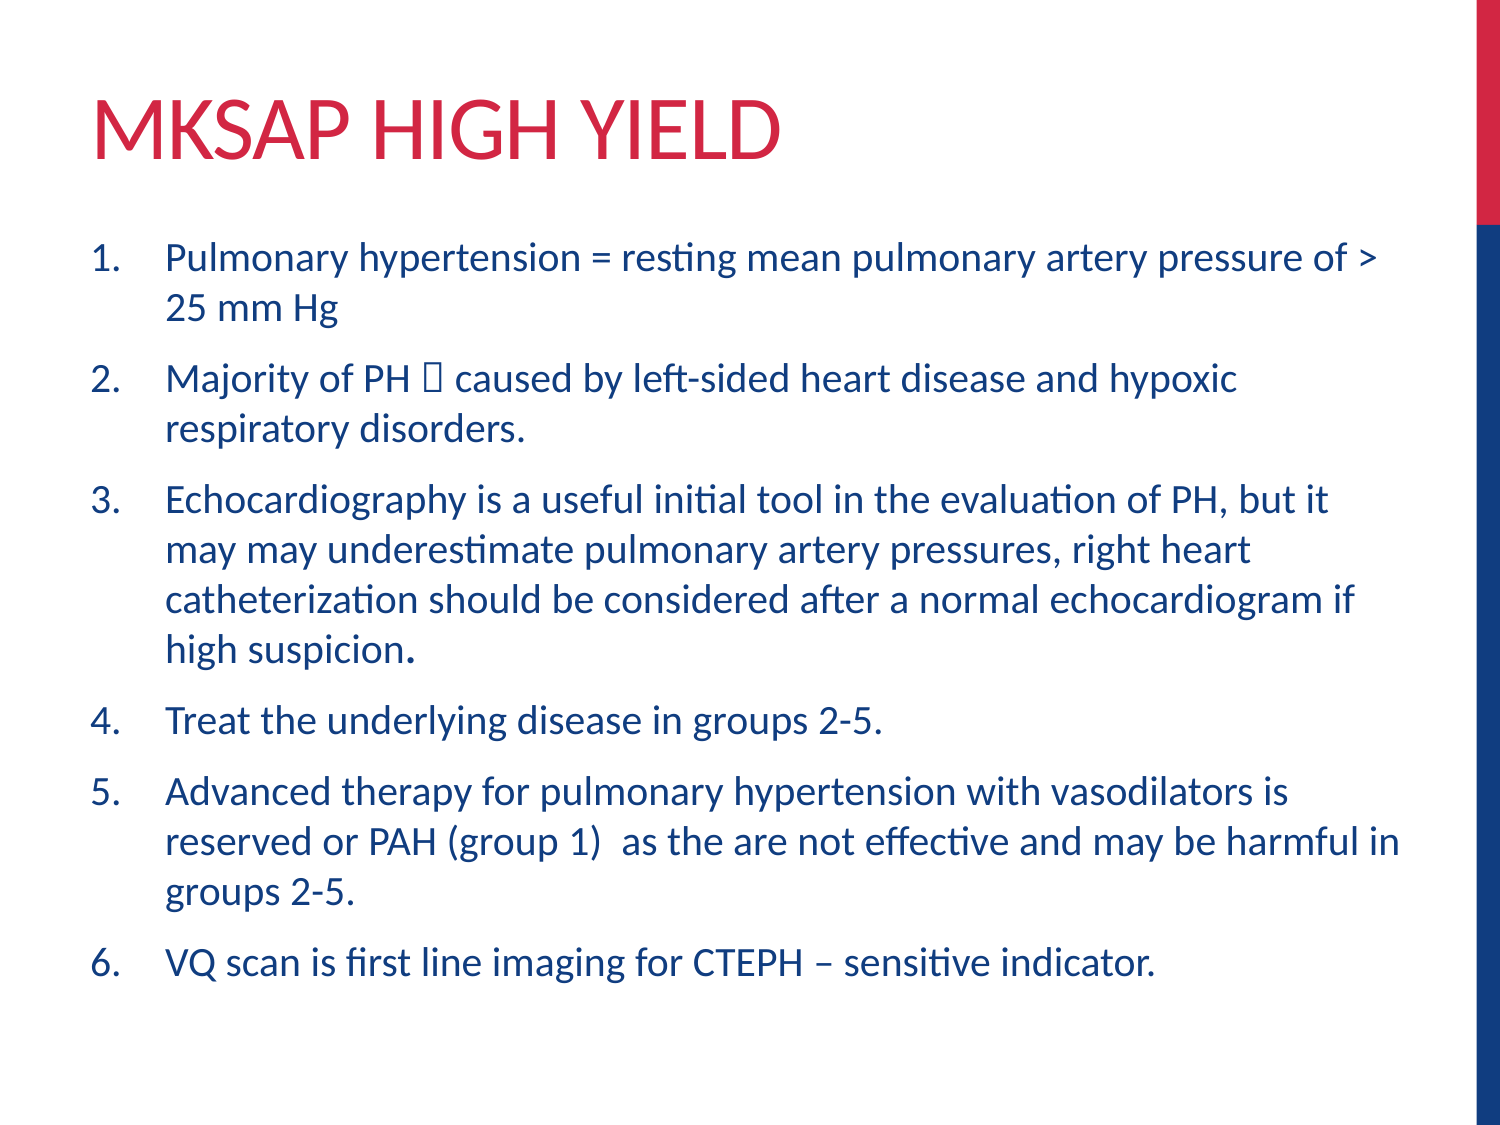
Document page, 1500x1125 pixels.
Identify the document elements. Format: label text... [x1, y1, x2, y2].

title MKSAP High Yield [75, 25, 894, 186]
list Pulmonary hypertension = resting mean pulmonary artery pressure of > 25 mm Hg Majority of PH  caused by left-sided heart disease and hypoxic respiratory disorders. Echocardiography is a useful initial tool in the evaluation of PH, but it may may underestimate pulmonary artery pressures, right heart catheterization should be considered after a normal echocardiogram if high suspicion. Treat the underlying disease in groups 2-5. Advanced therapy for pulmonary hypertension with vasodilators is reserved or PAH (group 1) as the are not effective and may be harmful in groups 2-5. VQ scan is first line imaging for CTEPH – sensitive indicator. [75, 222, 1425, 1096]
